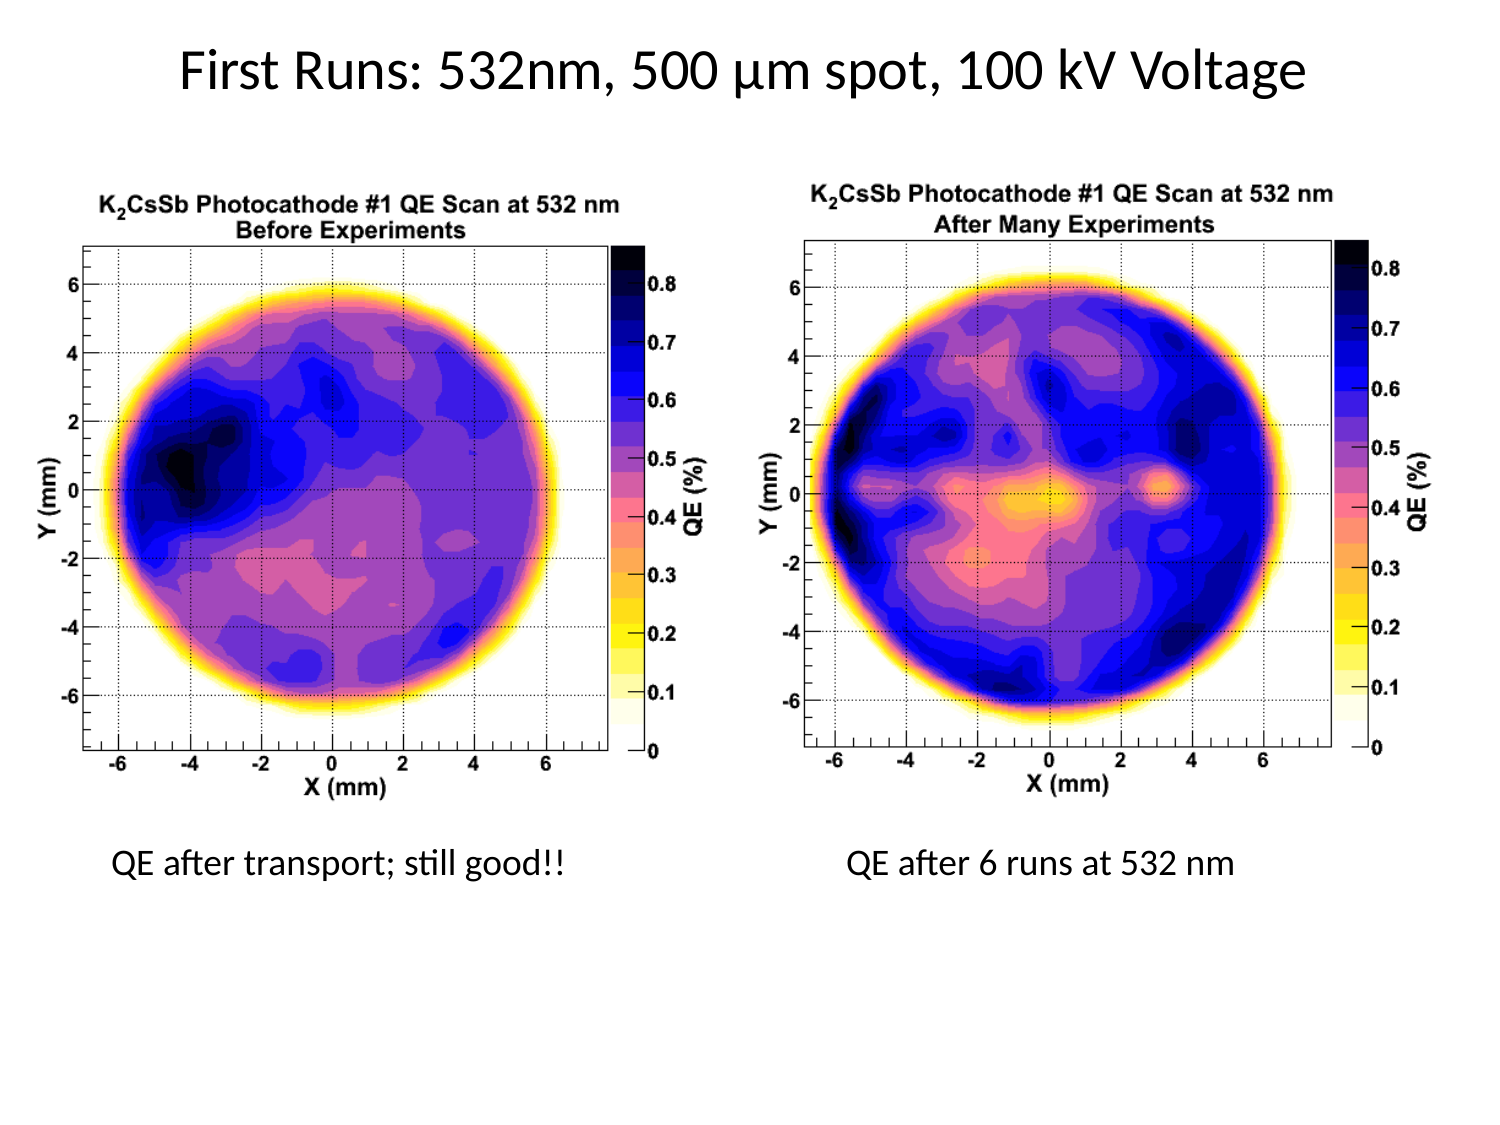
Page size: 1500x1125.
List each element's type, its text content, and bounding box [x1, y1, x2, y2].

text_box QE after 6 runs at 532 nm [831, 830, 1464, 891]
picture [753, 170, 1434, 801]
picture [32, 176, 711, 808]
title First Runs: 532nm, 500 μm spot, 100 kV Voltage [23, 0, 1464, 133]
text_box QE after transport; still good!! [96, 830, 631, 891]
